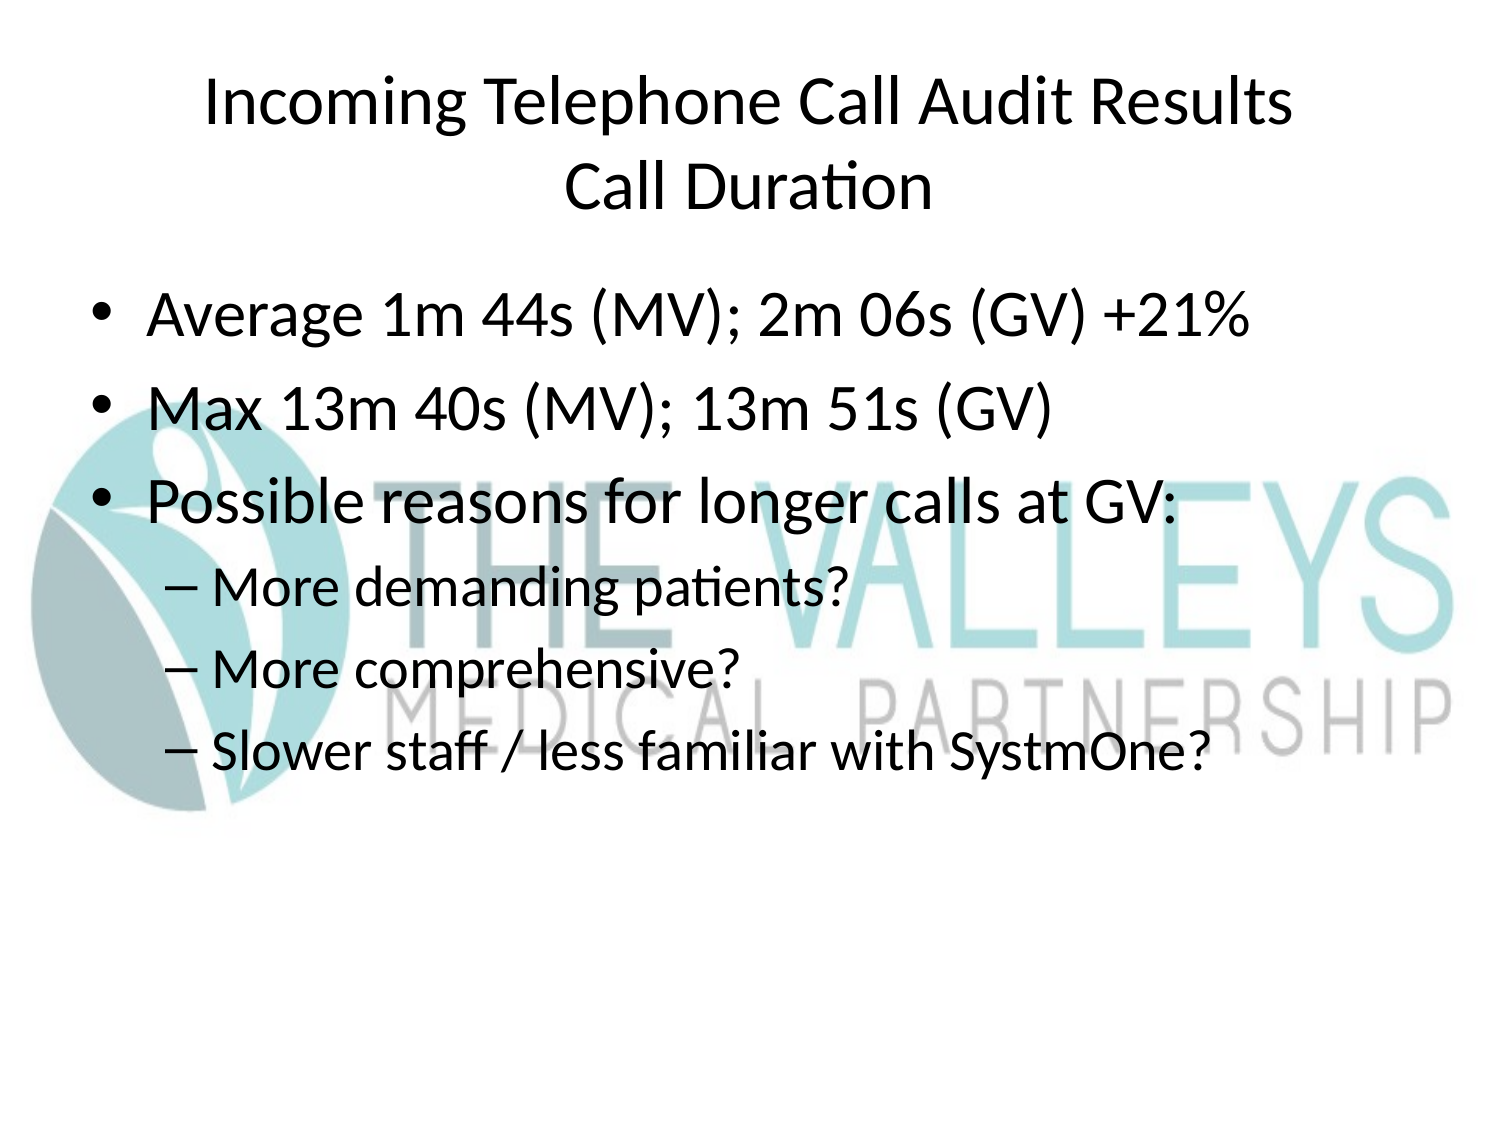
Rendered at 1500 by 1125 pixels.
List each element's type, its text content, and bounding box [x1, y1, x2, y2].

list Average 1m 44s (MV); 2m 06s (GV) +21% Max 13m 40s (MV); 13m 51s (GV) Possible reasons for longer calls at GV: More demanding patients? More comprehensive? Slower staff / less familiar with SystmOne? [75, 262, 1425, 1005]
title Incoming Telephone Call Audit Results Call Duration [75, 45, 1425, 233]
